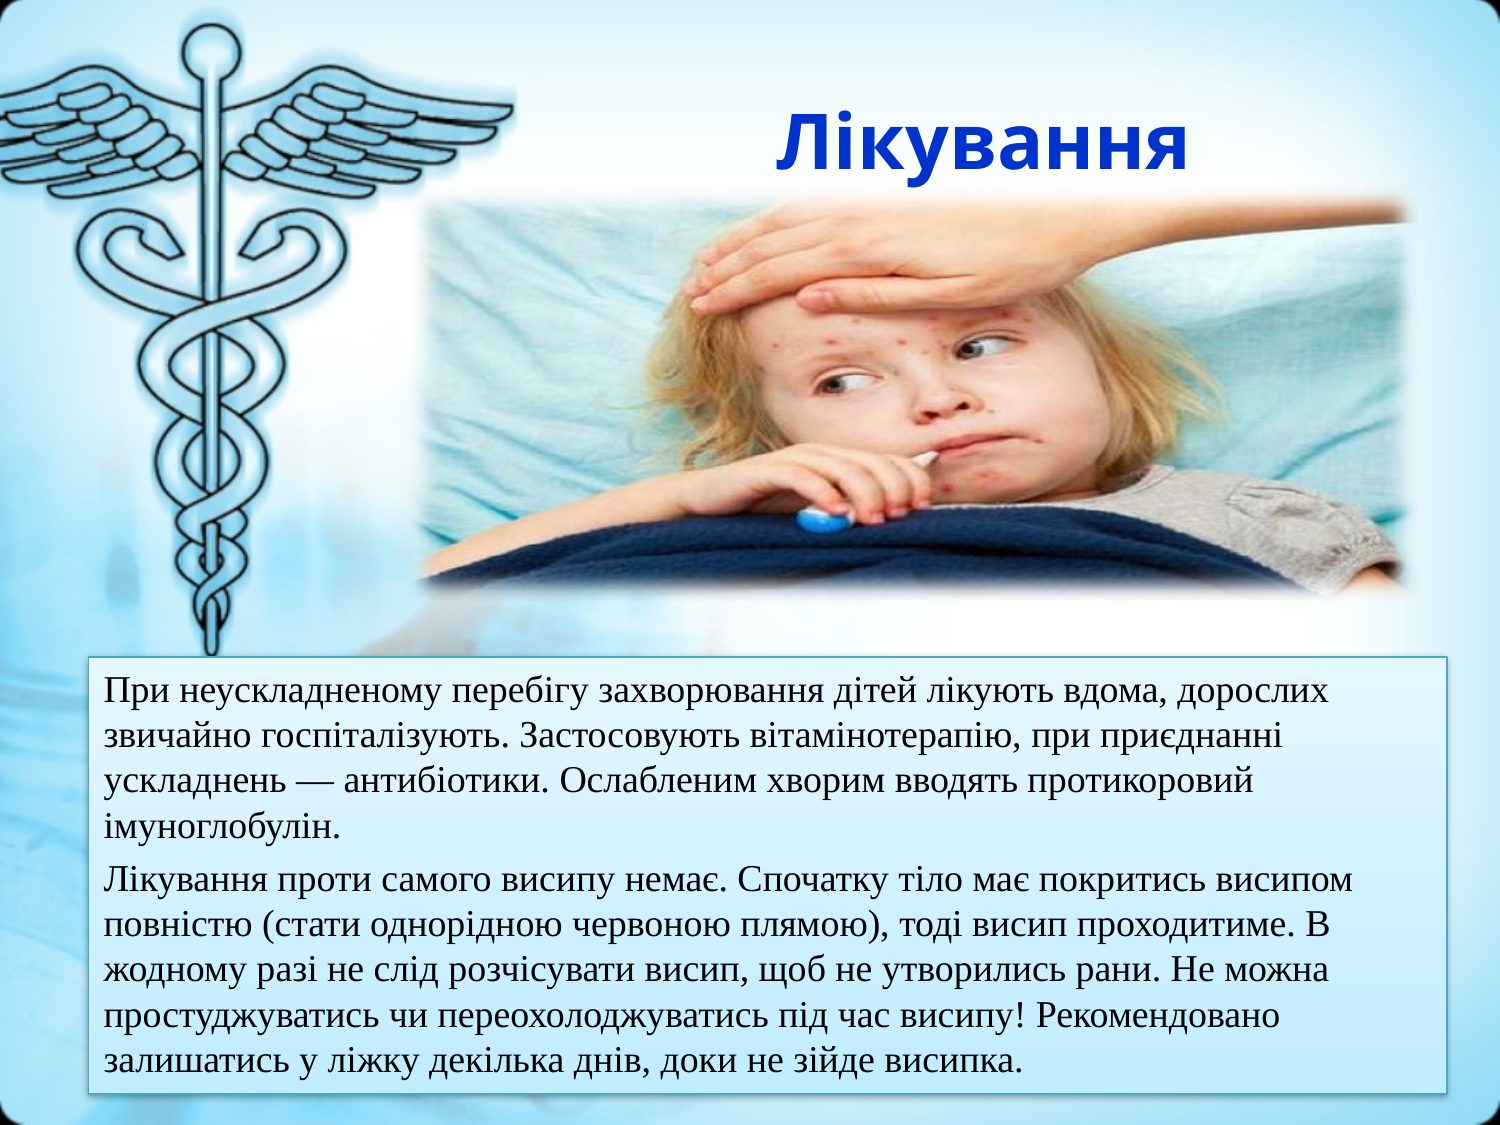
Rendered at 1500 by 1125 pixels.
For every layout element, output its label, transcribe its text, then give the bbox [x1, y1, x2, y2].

list При неускладненому перебігу захворювання дітей лікують вдома, дорослих звичайно госпіталізують. Застосовують вітамінотерапію, при приєднанні ускладнень — антибіотики. Ослабленим хворим вводять протикоровий імуноглобулін. Лікування проти самого висипу немає. Спочатку тіло має покритись висипом повністю (стати однорідною червоною плямою), тоді висип проходитиме. В жодному разі не слід розчісувати висип, щоб не утворились рани. Не можна простуджуватись чи переохолоджуватись під час висипу! Рекомендовано залишатись у ліжку декілька днів, доки не зійде висипка. [88, 656, 1448, 1095]
title Лікування [503, 45, 1465, 233]
picture [0, 0, 1500, 1125]
